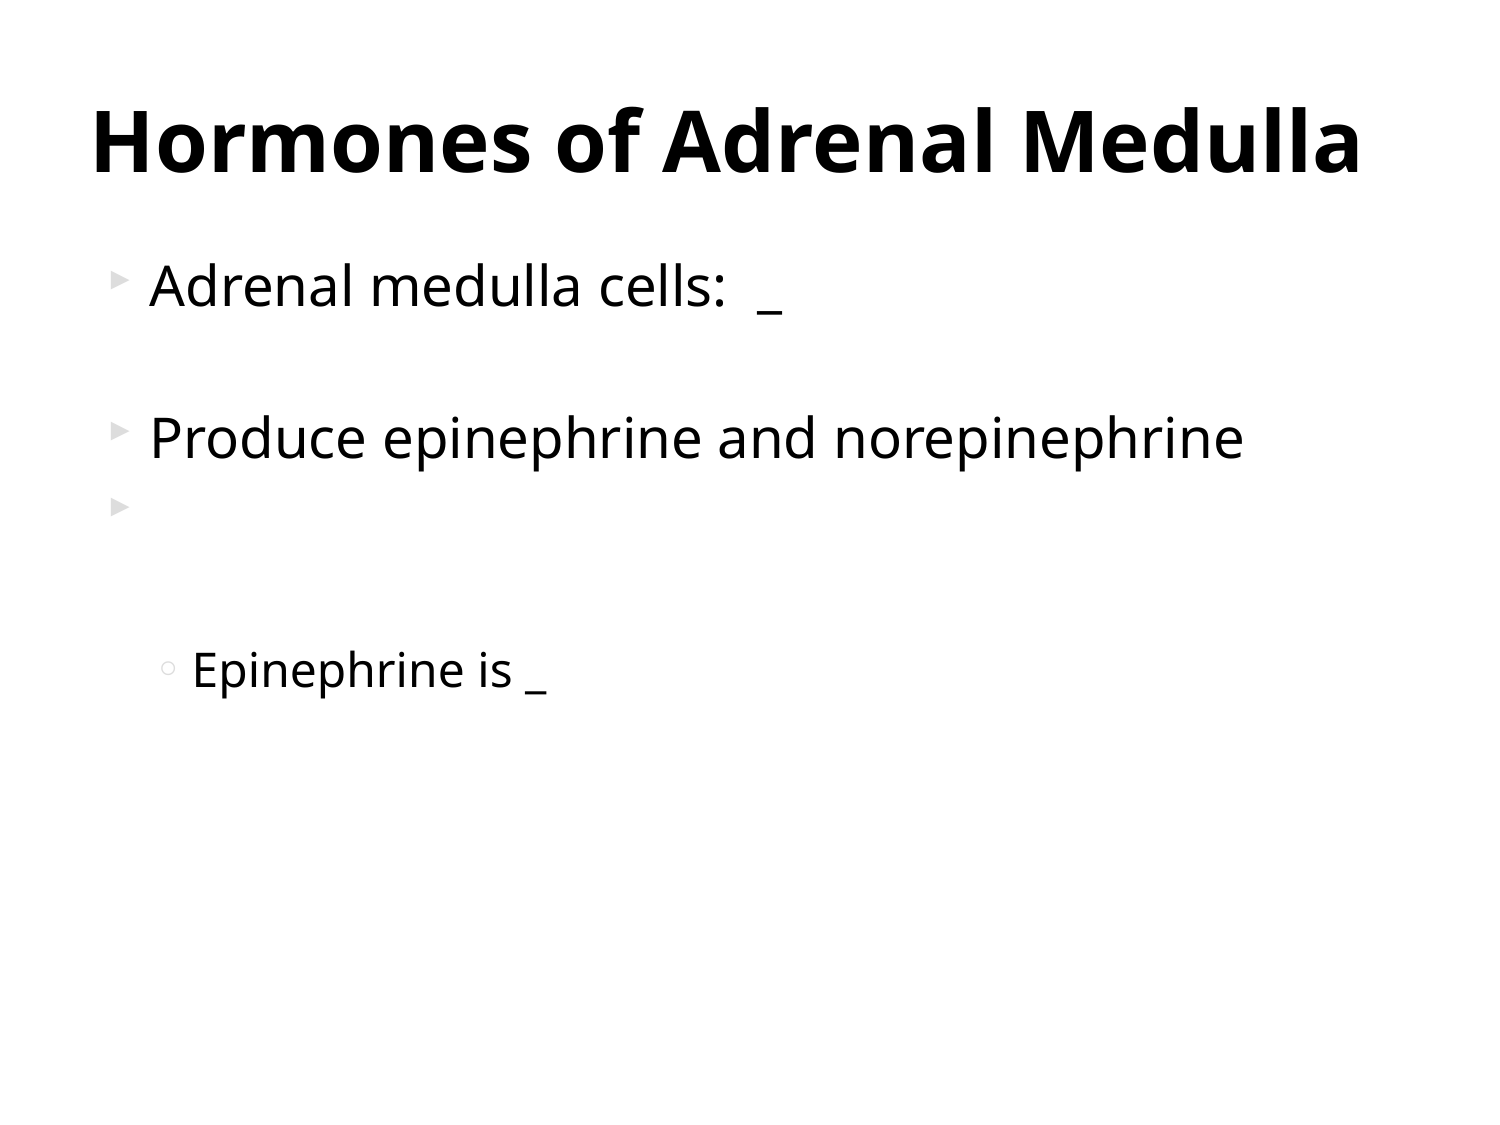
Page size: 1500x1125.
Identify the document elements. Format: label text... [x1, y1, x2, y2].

list Adrenal medulla cells: _ Produce epinephrine and norepinephrine Epinephrine is _ [75, 243, 1425, 986]
title Hormones of Adrenal Medulla [75, 45, 1425, 233]
